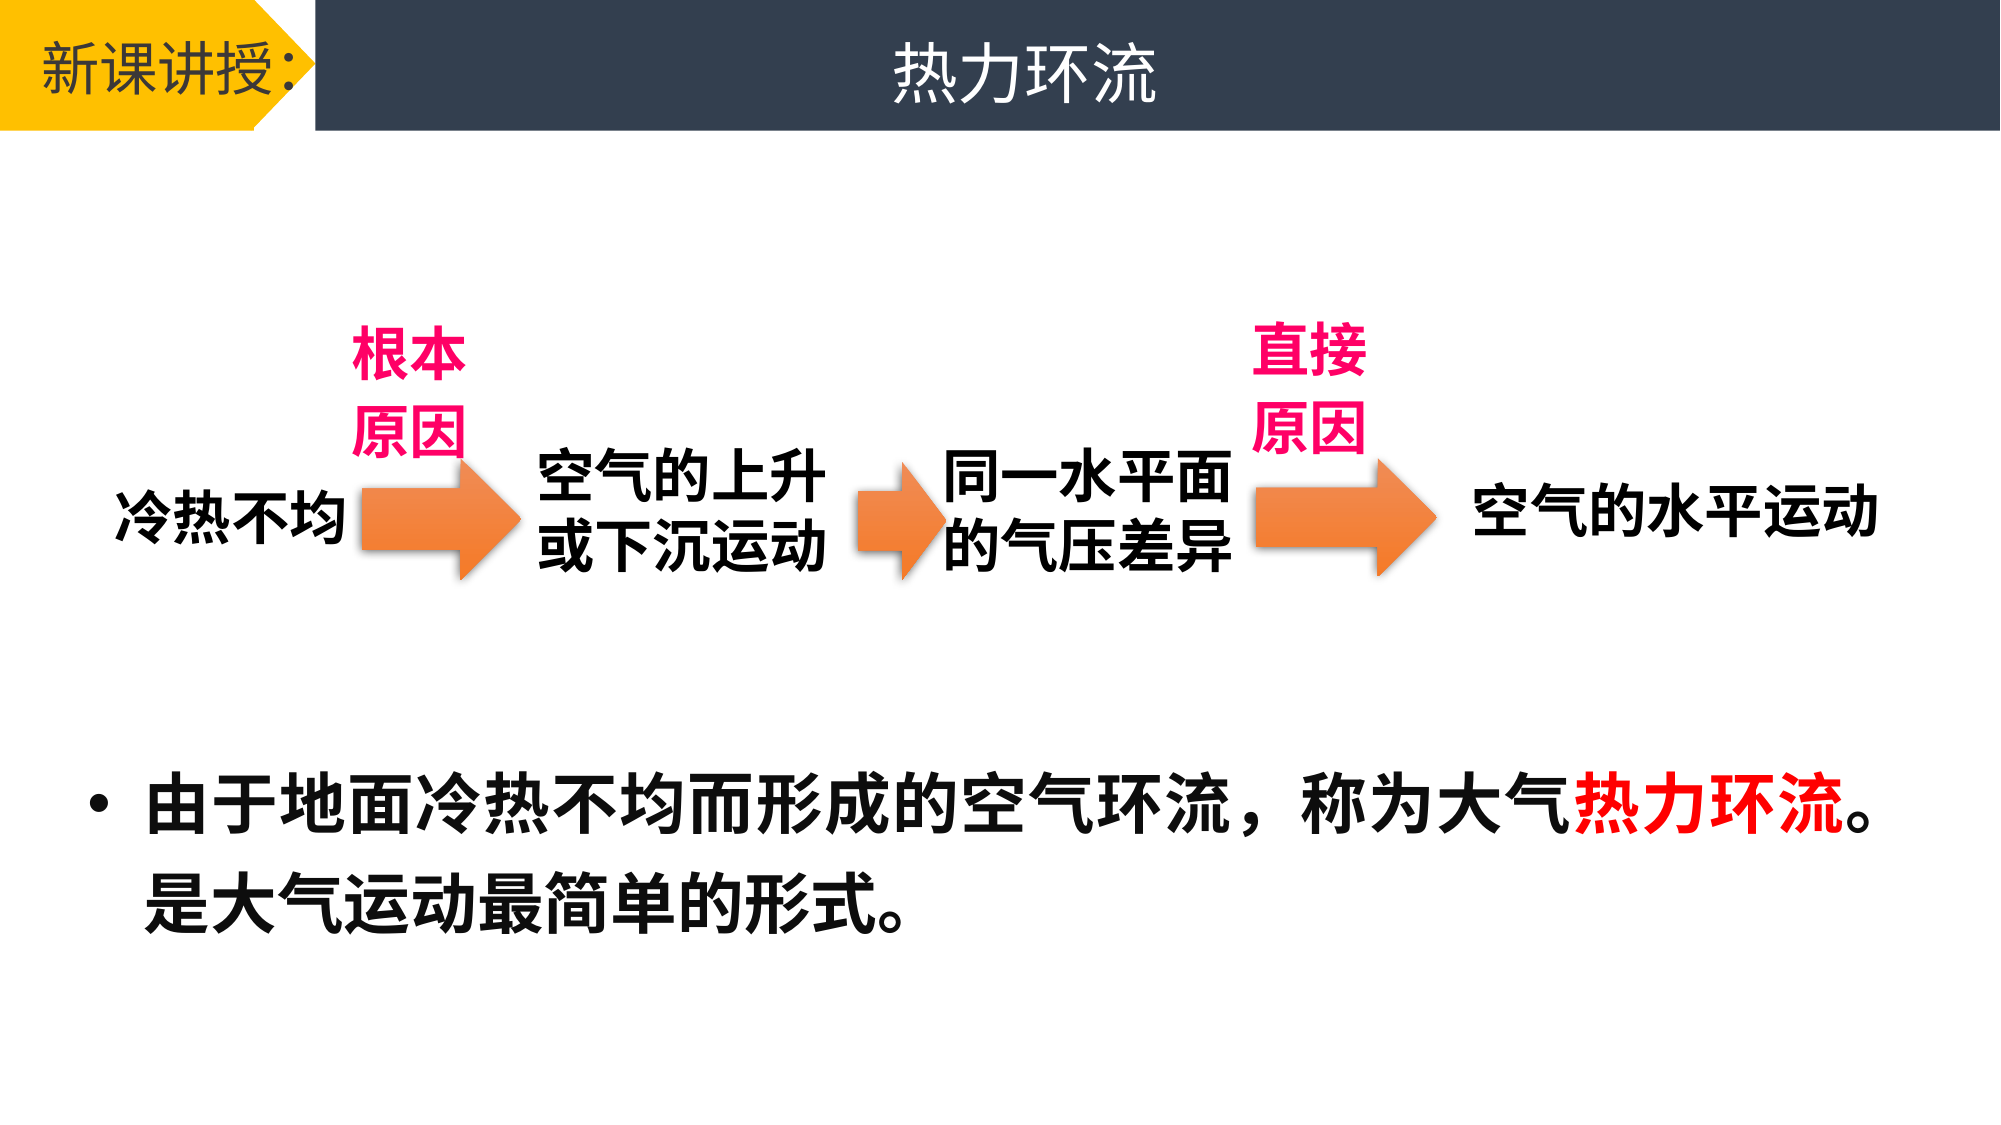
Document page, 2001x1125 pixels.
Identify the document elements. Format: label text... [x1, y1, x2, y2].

text_box 同一水平面的气压差异 [927, 431, 1275, 587]
text_box 空气的上升或下沉运动 [521, 431, 889, 587]
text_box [0, 0, 316, 131]
text_box 根本 原因 [336, 328, 574, 471]
text_box [416, 471, 522, 580]
text_box [1255, 467, 1437, 577]
text_box 由于地面冷热不均而形成的空气环流，称为大气热力环流。是大气运动最简单的形式。 [72, 734, 1928, 949]
text_box 冷热不均 [100, 473, 416, 559]
text_box 直接 原因 [1237, 325, 1475, 467]
text_box 热力环流 [876, 24, 1567, 119]
text_box [314, 0, 2000, 132]
text_box [857, 461, 947, 580]
text_box 空气的水平运动 [1457, 466, 1927, 552]
